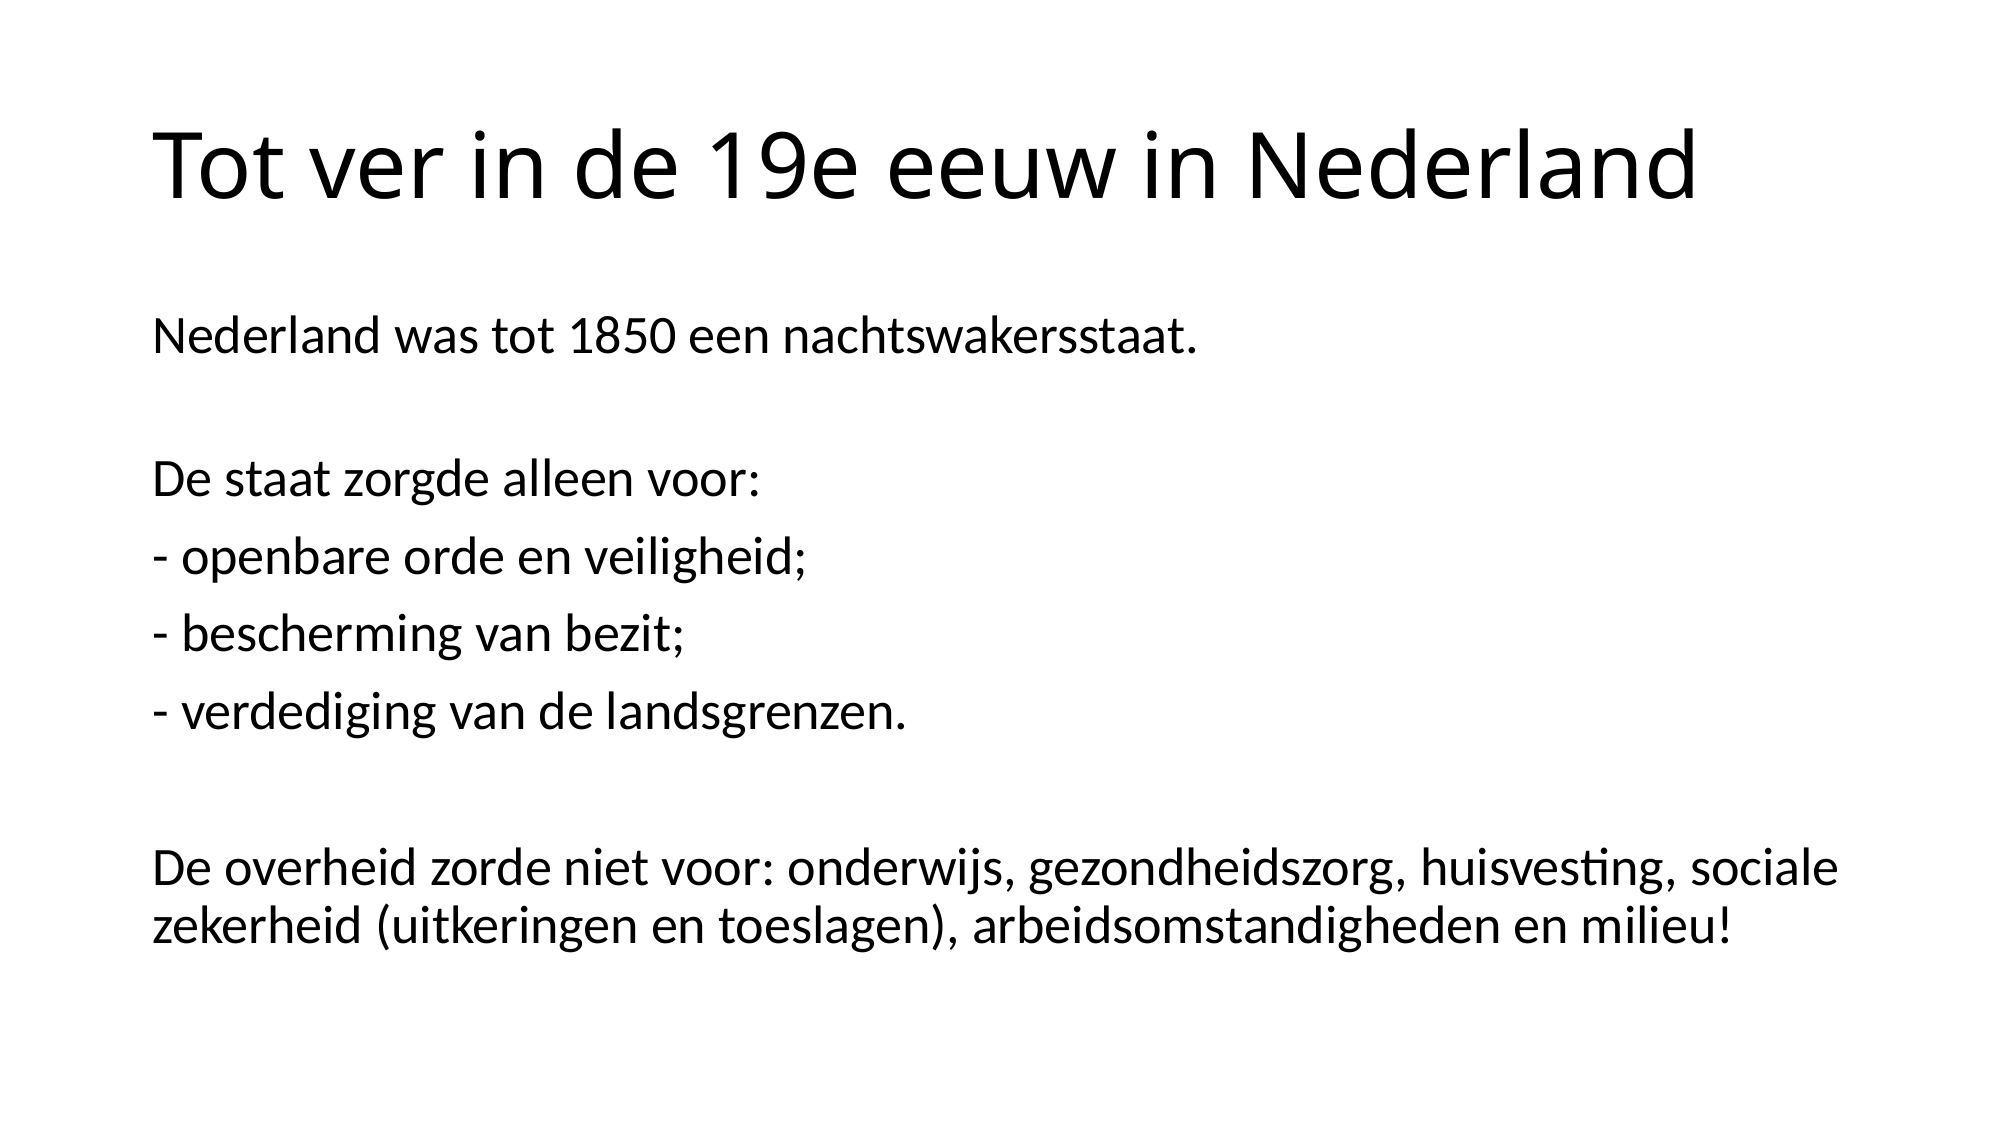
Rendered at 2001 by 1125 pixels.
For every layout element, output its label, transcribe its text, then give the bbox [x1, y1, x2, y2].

title Tot ver in de 19e eeuw in Nederland [137, 59, 1863, 278]
list Nederland was tot 1850 een nachtswakersstaat. De staat zorgde alleen voor: - openbare orde en veiligheid; - bescherming van bezit; - verdediging van de landsgrenzen. De overheid zorde niet voor: onderwijs, gezondheidszorg, huisvesting, sociale zekerheid (uitkeringen en toeslagen), arbeidsomstandigheden en milieu! [137, 299, 1863, 1014]
